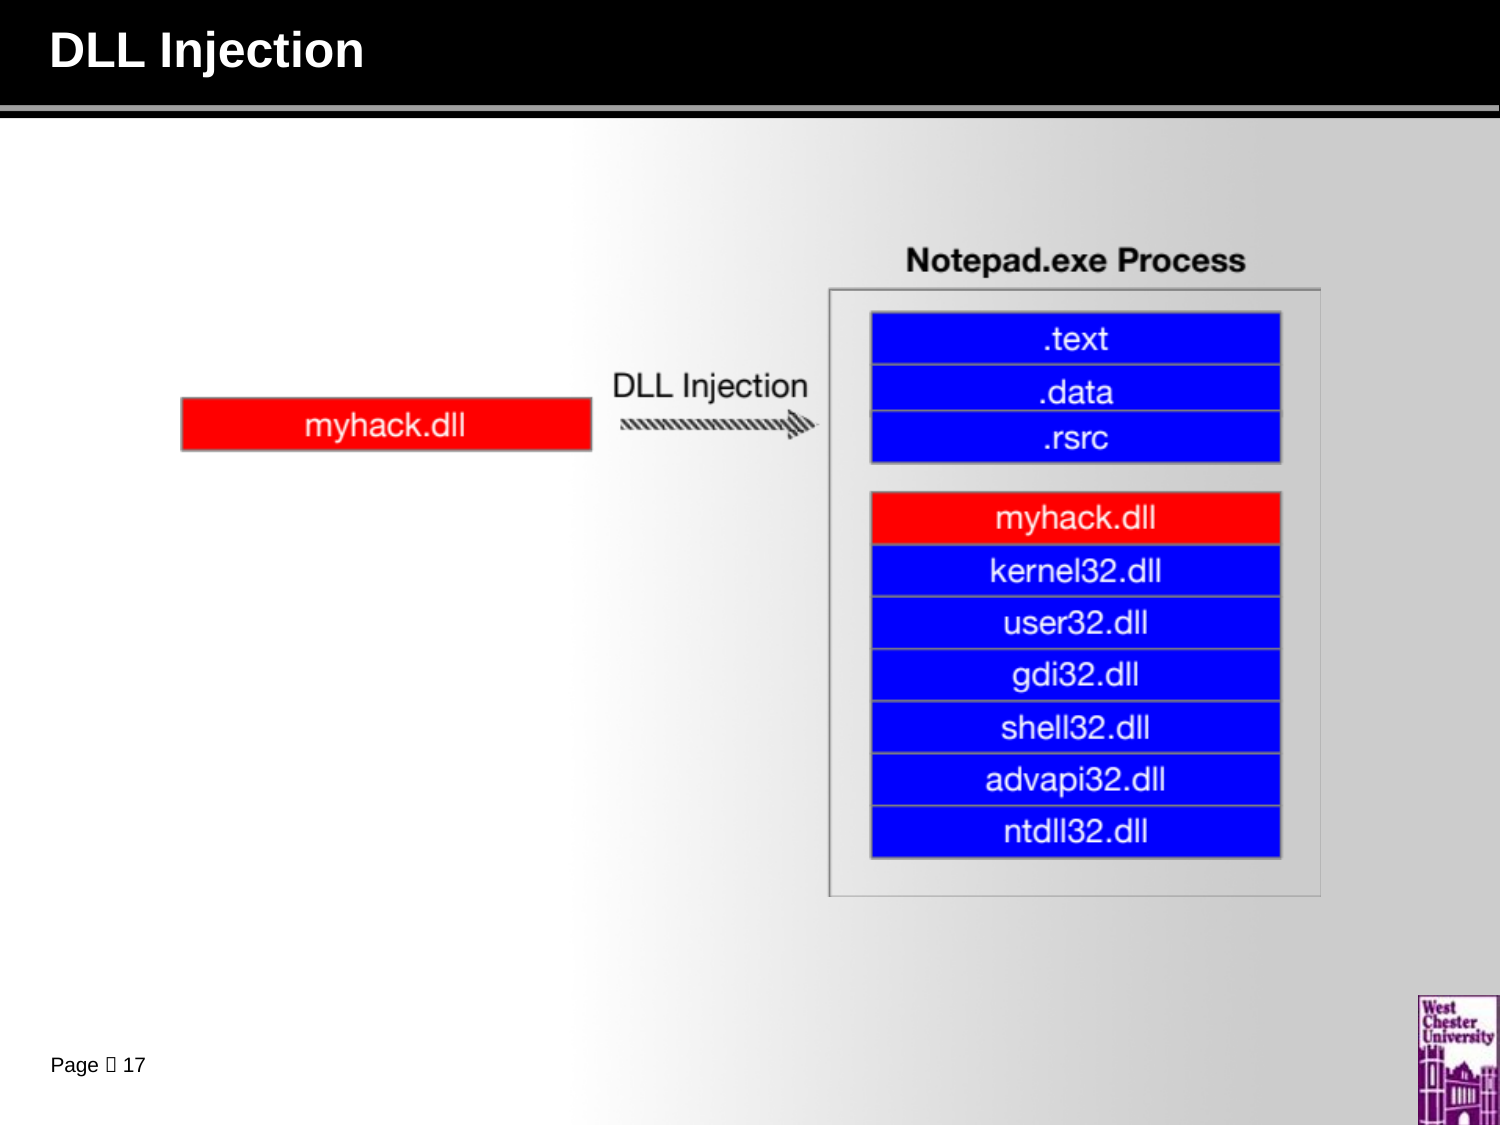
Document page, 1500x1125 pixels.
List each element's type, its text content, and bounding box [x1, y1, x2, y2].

title DLL Injection [49, 16, 1447, 123]
picture [0, 0, 1500, 1125]
